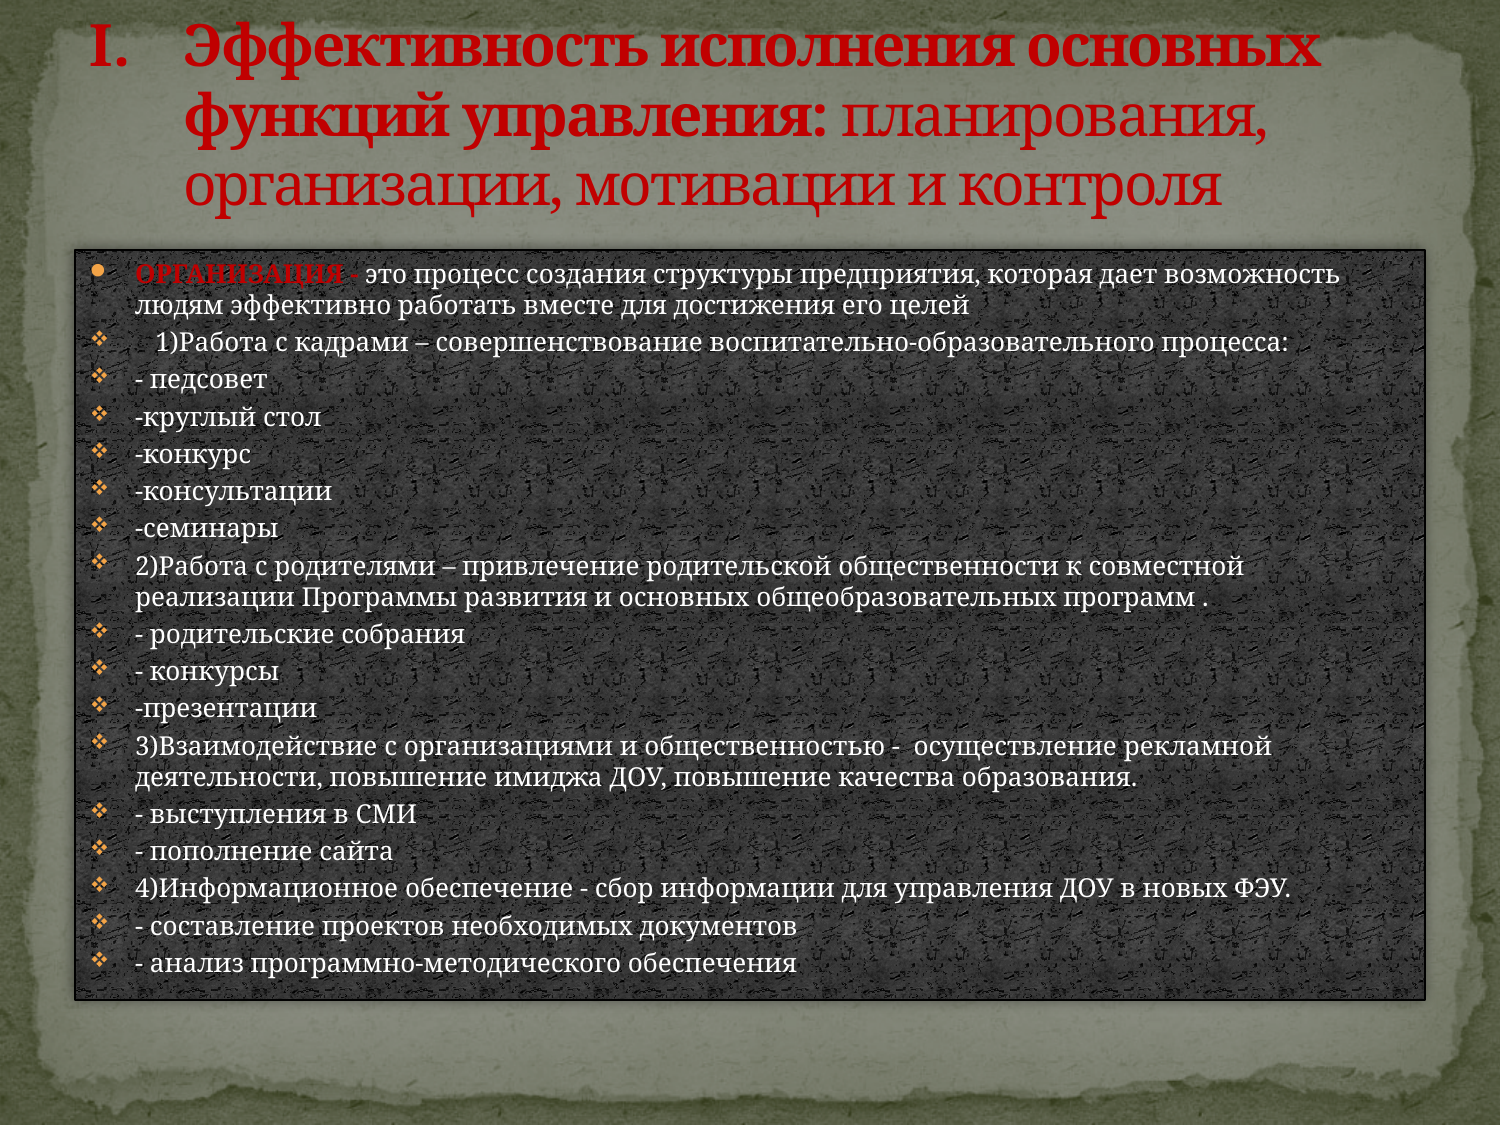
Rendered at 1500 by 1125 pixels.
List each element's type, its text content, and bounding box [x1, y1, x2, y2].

title Эффективность исполнения основных функций управления: планирования, организации, мотивации и контроля [74, 24, 1425, 225]
list ОРГАНИЗАЦИЯ - это процесс создания структуры предприятия, которая дает возможность людям эффективно работать вместе для достижения его целей 1)Работа с кадрами – совершенствование воспитательно-образовательного процесса: - педсовет -круглый стол -конкурс -консультации -семинары 2)Работа с родителями – привлечение родительской общественности к совместной реализации Программы развития и основных общеобразовательных программ . - родительские собрания - конкурсы -презентации 3)Взаимодействие с организациями и общественностью - осуществление рекламной деятельности, повышение имиджа ДОУ, повышение качества образования. - выступления в СМИ - пополнение сайта 4)Информационное обеспечение - сбор информации для управления ДОУ в новых ФЭУ. - составление проектов необходимых документов - анализ программно-методического обеспечения [74, 249, 1426, 1001]
